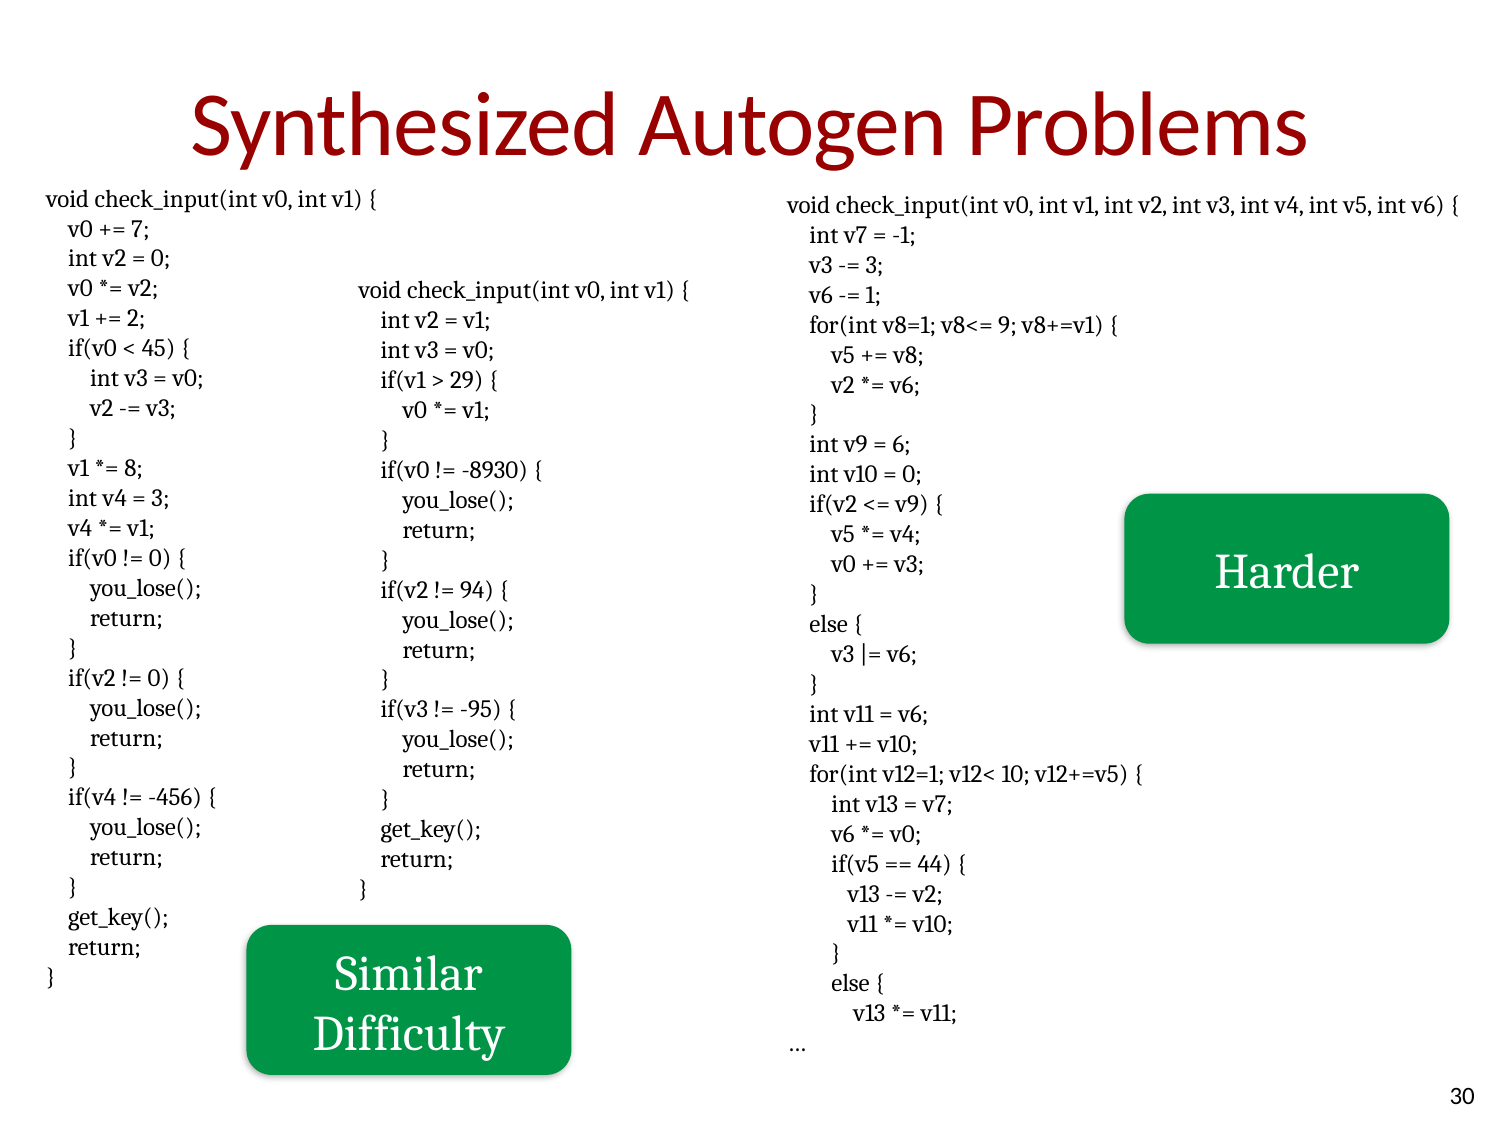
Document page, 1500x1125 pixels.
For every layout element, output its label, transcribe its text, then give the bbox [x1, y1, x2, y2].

slide_number 30 [1125, 1065, 1475, 1125]
text_box Harder [1123, 492, 1451, 645]
text_box void check_input(int v0, int v1) { v0 += 7; int v2 = 0; v0 *= v2; v1 += 2; if(v0 < 45) { int v3 = v0; v2 -= v3; } v1 *= 8; int v4 = 3; v4 *= v1; if(v0 != 0) { you_lose(); return; } if(v2 != 0) { you_lose(); return; } if(v4 != -456) { you_lose(); return; } get_key(); return; } [46, 182, 379, 991]
text_box void check_input(int v0, int v1) { int v2 = v1; int v3 = v0; if(v1 > 29) { v0 *= v1; } if(v0 != -8930) { you_lose(); return; } if(v2 != 94) { you_lose(); return; } if(v3 != -95) { you_lose(); return; } get_key(); return; } [358, 273, 692, 903]
title Synthesized Autogen Problems [75, 24, 1425, 213]
text_box Similar Difficulty [245, 924, 573, 1076]
text_box void check_input(int v0, int v1, int v2, int v3, int v4, int v5, int v6) { int v7 = -1; v3 -= 3; v6 -= 1; for(int v8=1; v8<= 9; v8+=v1) { v5 += v8; v2 *= v6; } int v9 = 6; int v10 = 0; if(v2 <= v9) { v5 *= v4; v0 += v3; } else { v3 |= v6; } int v11 = v6; v11 += v10; for(int v12=1; v12< 10; v12+=v5) { int v13 = v7; v6 *= v0; if(v5 == 44) { v13 -= v2; v11 *= v10; } else { v13 *= v11; … [787, 188, 1462, 1057]
